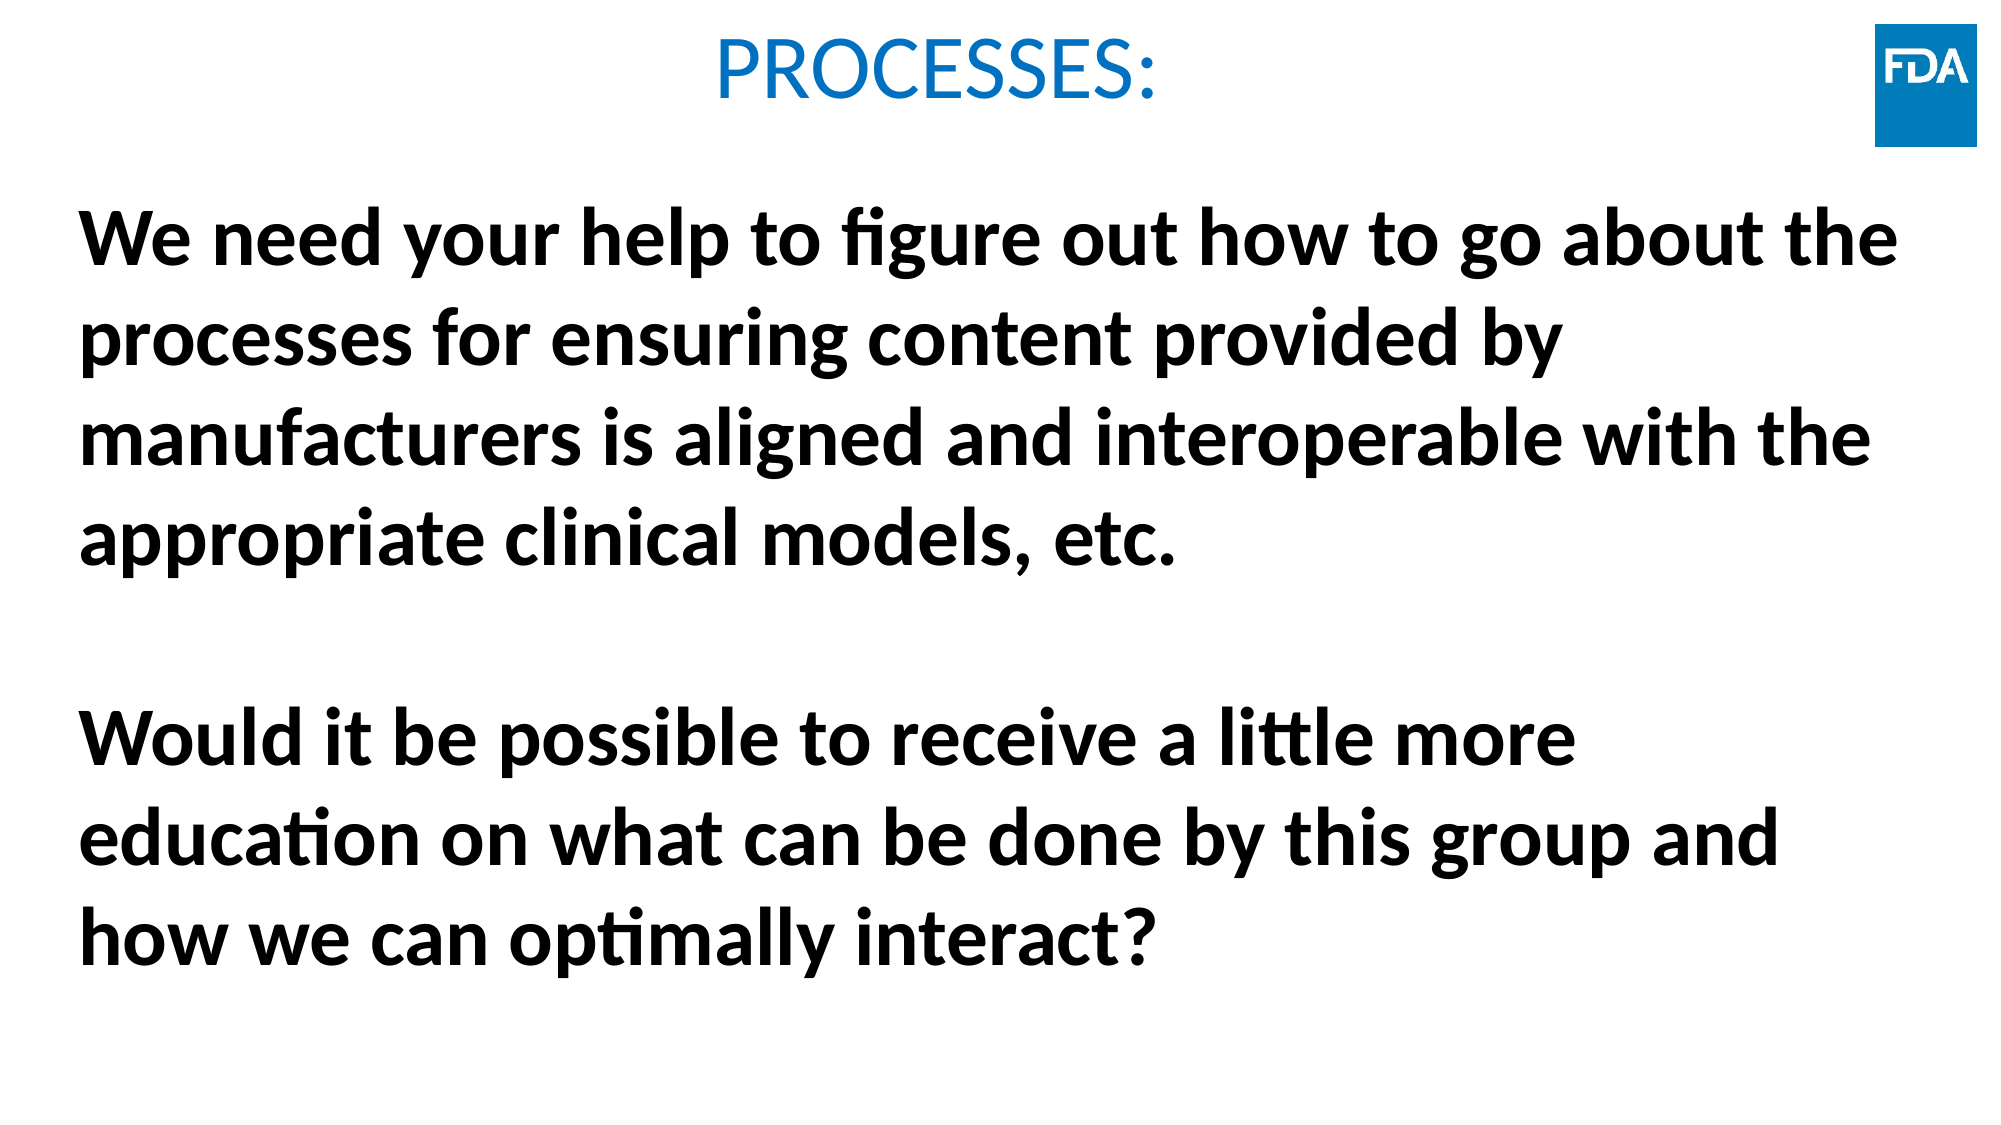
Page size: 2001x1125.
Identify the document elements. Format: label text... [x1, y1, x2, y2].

text_box PROCESSES: [0, 0, 1875, 125]
picture [1937, 48, 1968, 83]
text_box We need your help to figure out how to go about the processes for ensuring content provided by manufacturers is aligned and interoperable with the appropriate clinical models, etc. Would it be possible to receive a little more education on what can be done by this group and how we can optimally interact? [63, 174, 1937, 990]
picture [1885, 47, 1937, 84]
